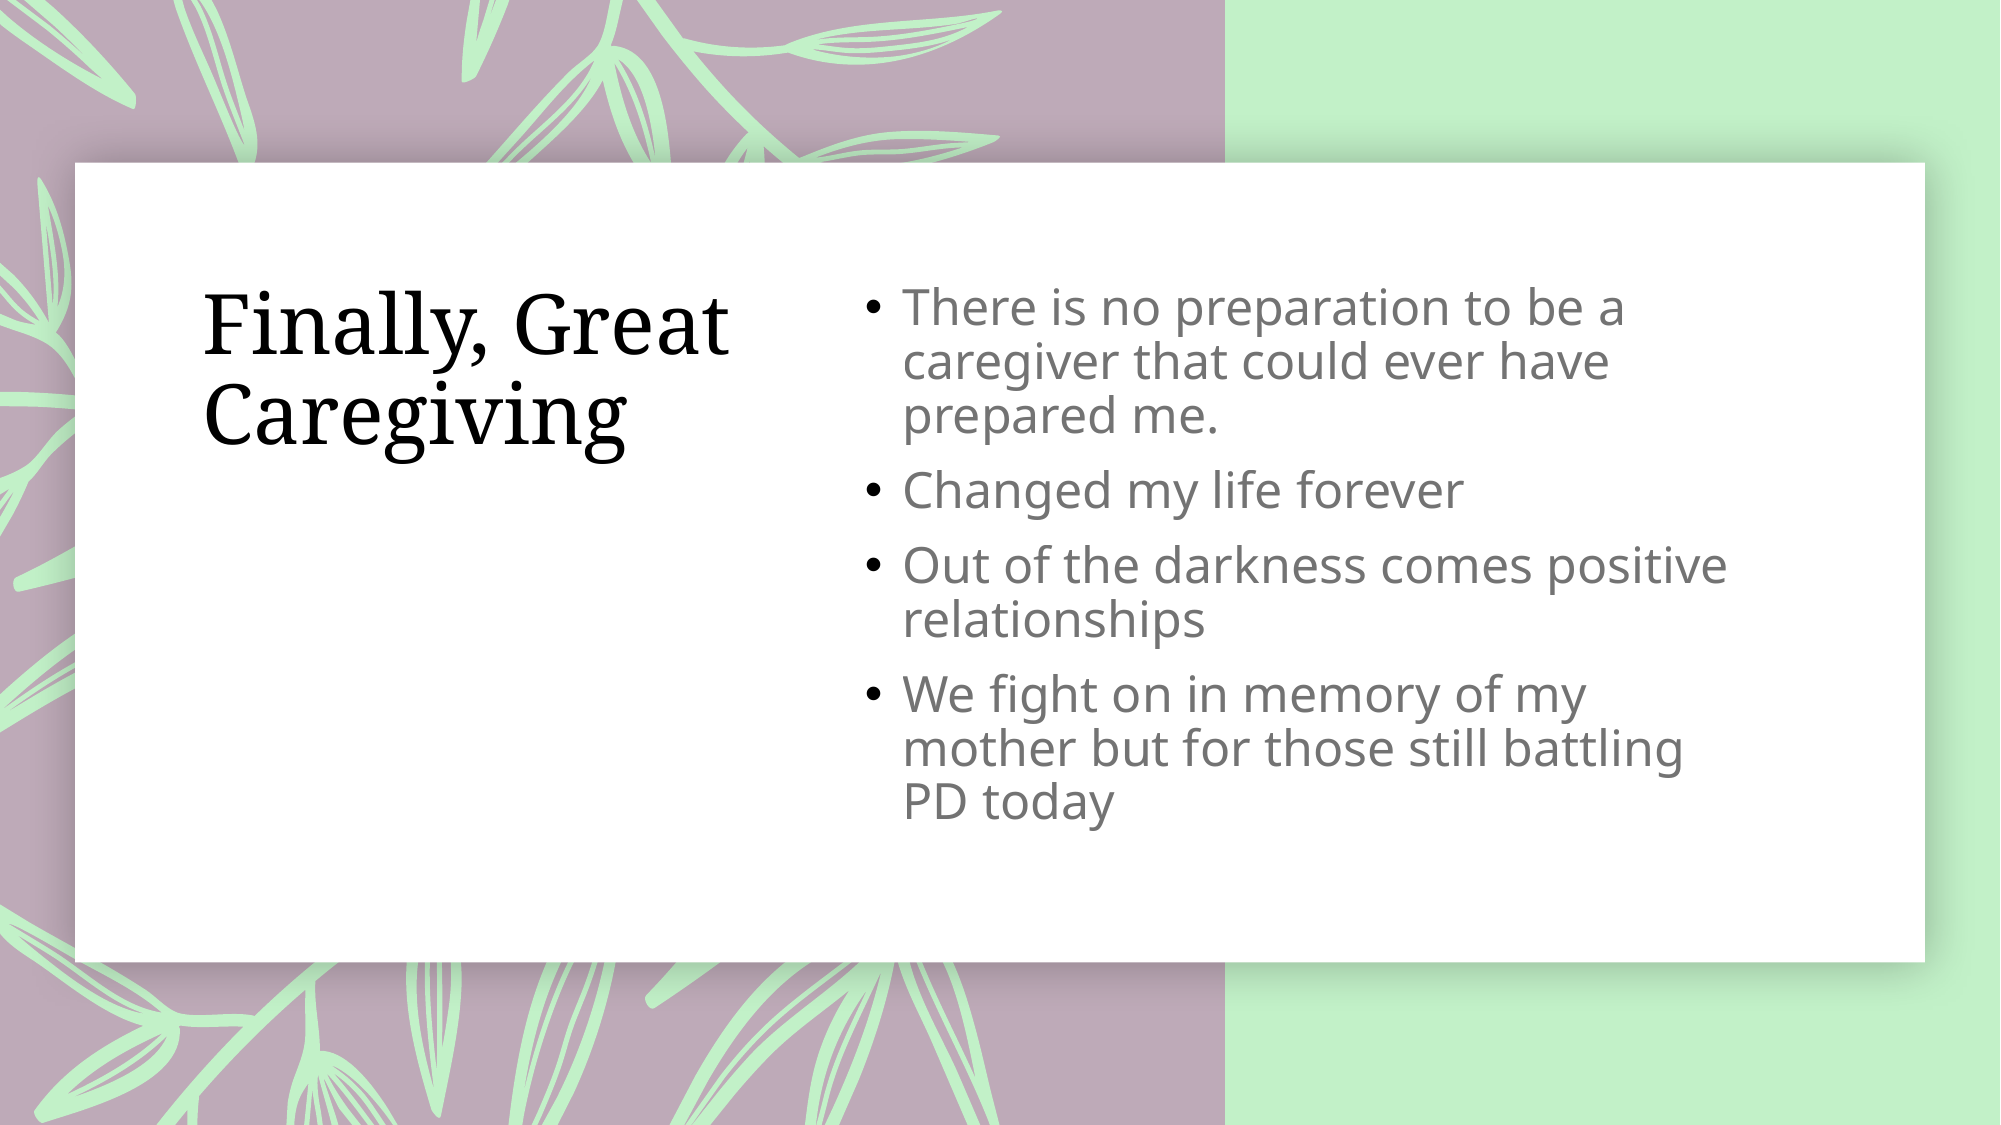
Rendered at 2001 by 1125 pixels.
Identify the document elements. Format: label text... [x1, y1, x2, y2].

text_box [1226, 0, 2000, 1125]
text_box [0, 0, 1226, 1125]
list There is no preparation to be a caregiver that could ever have prepared me. Changed my life forever Out of the darkness comes positive relationships We fight on in memory of my mother but for those still battling PD today [1226, 275, 1775, 850]
text_box [1226, 161, 1927, 964]
